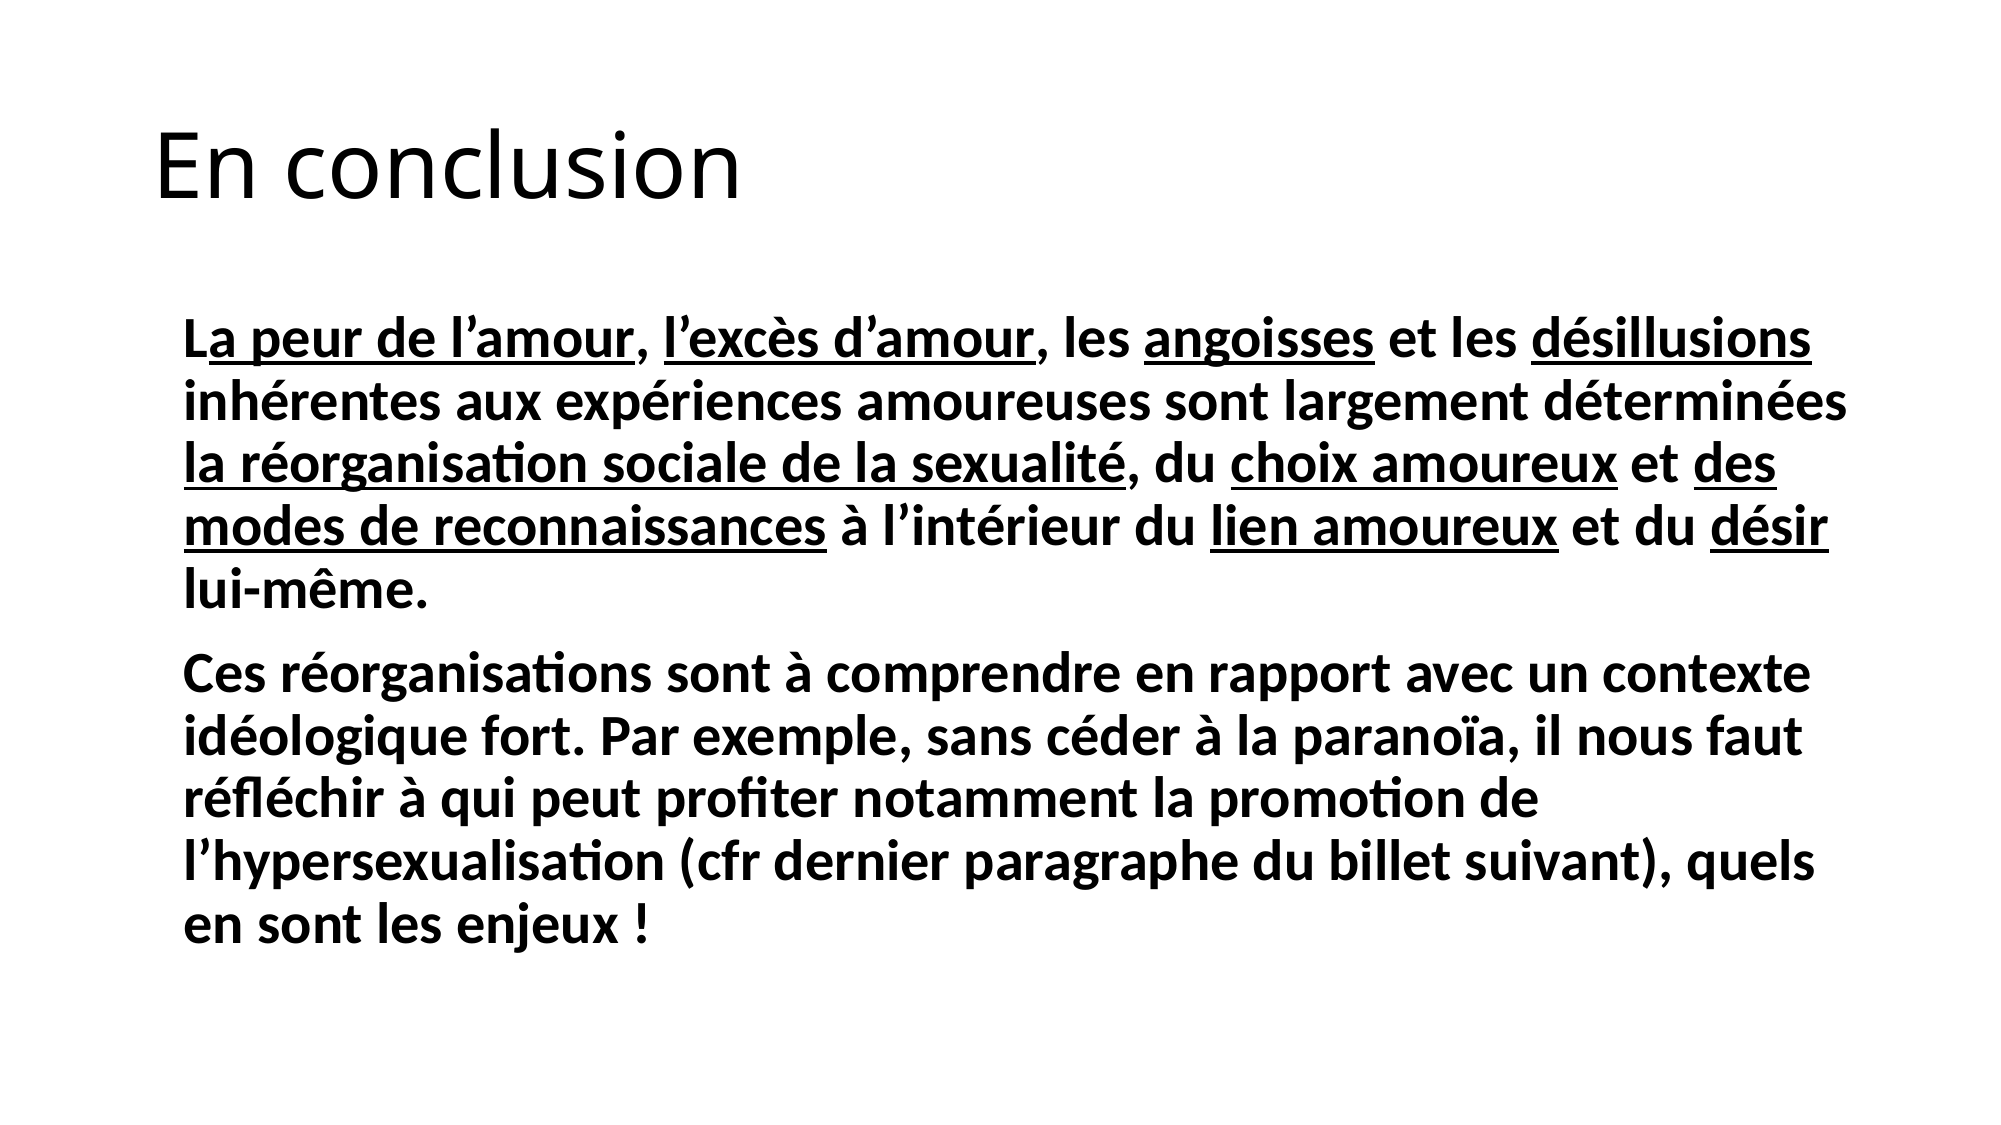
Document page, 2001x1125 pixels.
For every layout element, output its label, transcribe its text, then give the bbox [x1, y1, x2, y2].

list La peur de l’amour, l’excès d’amour, les angoisses et les désillusions inhérentes aux expériences amoureuses sont largement déterminées la réorganisation sociale de la sexualité, du choix amoureux et des modes de reconnaissances à l’intérieur du lien amoureux et du désir lui-même. Ces réorganisations sont à comprendre en rapport avec un contexte idéologique fort. Par exemple, sans céder à la paranoïa, il nous faut réfléchir à qui peut profiter notamment la promotion de l’hypersexualisation (cfr dernier paragraphe du billet suivant), quels en sont les enjeux ! [168, 299, 1894, 1014]
title En conclusion [137, 59, 1863, 278]
